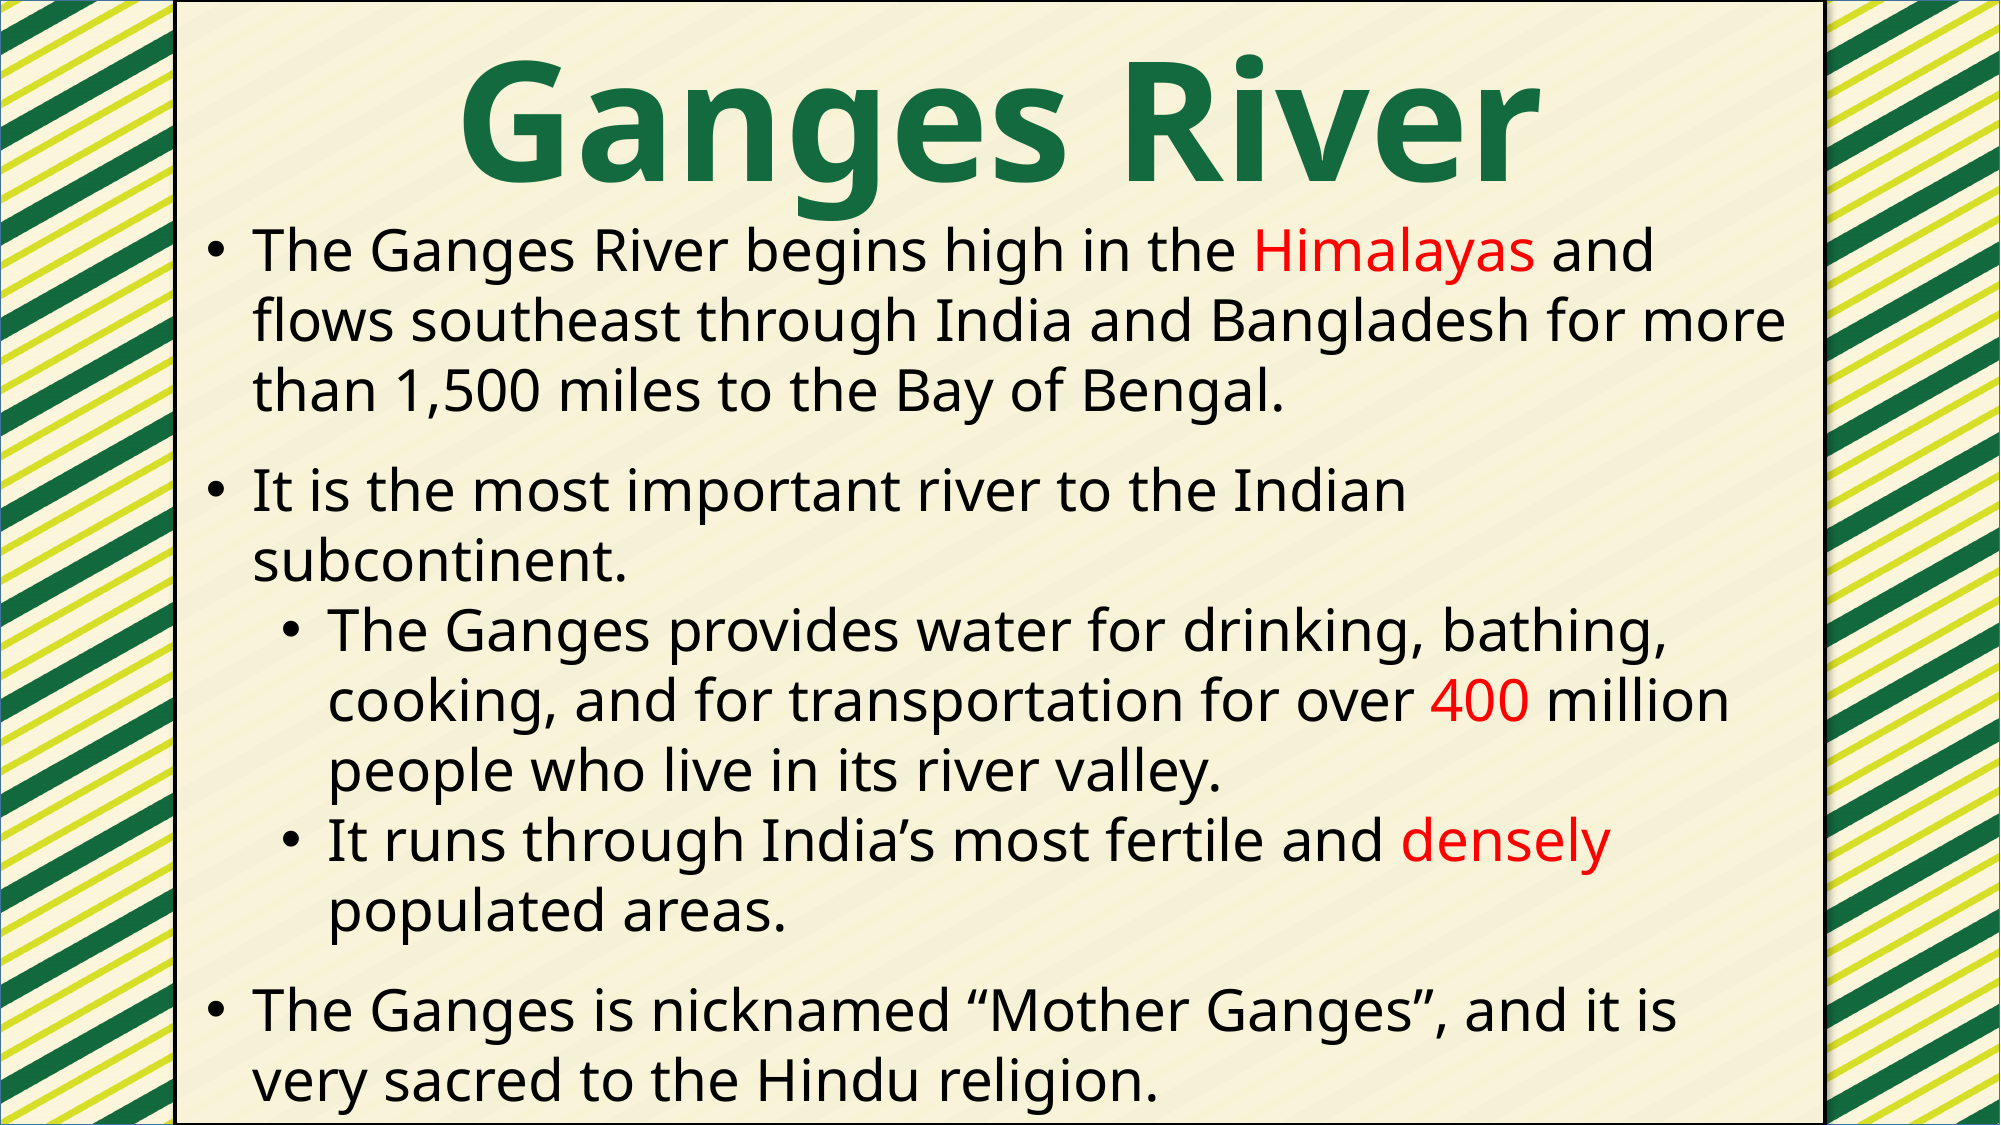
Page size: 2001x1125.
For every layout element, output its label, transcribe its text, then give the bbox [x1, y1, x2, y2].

text_box [0, 0, 174, 1125]
text_box The Ganges River begins high in the Himalayas and flows southeast through India and Bangladesh for more than 1,500 miles to the Bay of Bengal. It is the most important river to the Indian subcontinent. The Ganges provides water for drinking, bathing, cooking, and for transportation for over 400 million people who live in its river valley. It runs through India’s most fertile and densely populated areas. The Ganges is nicknamed “Mother Ganges”, and it is very sacred to the Hindu religion. [190, 205, 1809, 1125]
text_box [174, 0, 1826, 1125]
text_box Ganges River [174, 7, 1825, 358]
text_box [1833, 0, 2000, 1125]
